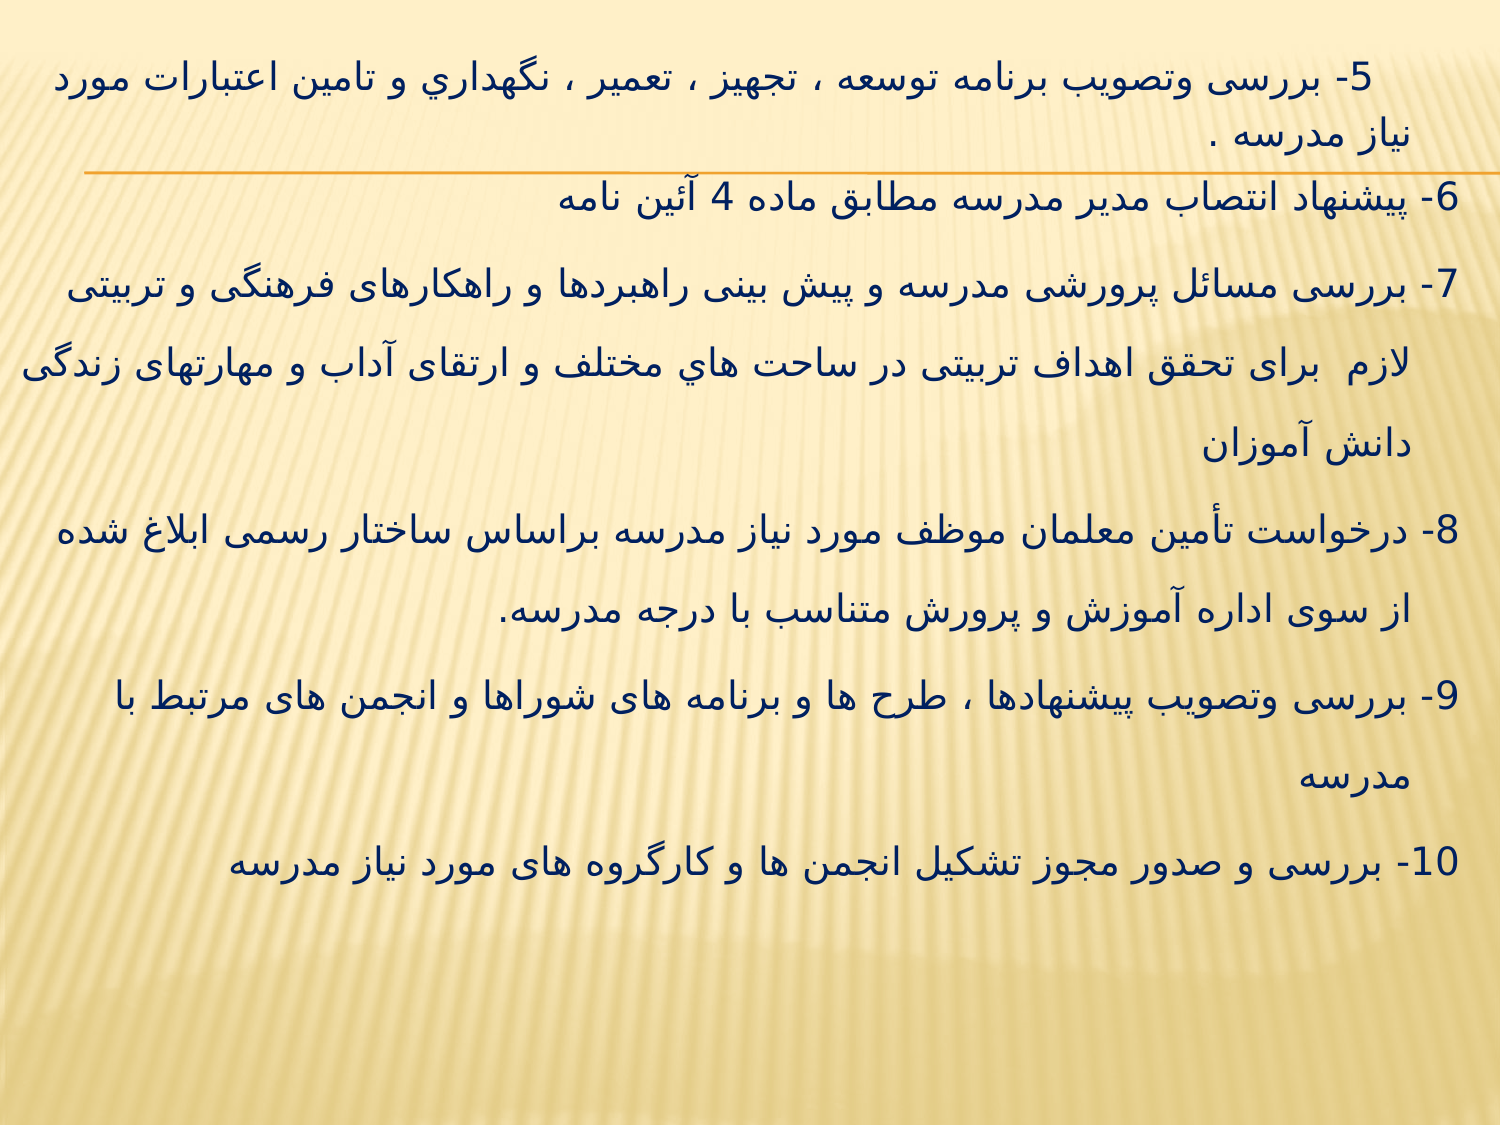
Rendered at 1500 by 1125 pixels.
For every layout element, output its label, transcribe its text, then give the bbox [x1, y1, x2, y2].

list 5- بررسی وتصویب برنامه توسعه ، تجهيز ، تعمير ، نگهداري و تامین اعتبارات مورد نیاز مدرسه . 6- پیشنهاد انتصاب مدیر مدرسه مطابق ماده 4 آئین نامه 7- بررسی مسائل پرورشی مدرسه و پیش بینی راهبردها و راهکارهای فرهنگی و تربیتی لازم برای تحقق اهداف تربیتی در ساحت هاي مختلف و ارتقای آداب و مهارتهای زندگی دانش آموزان 8- درخواست تأمین معلمان موظف مورد نیاز مدرسه براساس ساختار رسمی ابلاغ شده از سوی اداره آموزش و پرورش متناسب با درجه مدرسه. 9- بررسی وتصویب پیشنهادها ، طرح ها و برنامه های شوراها و انجمن های مرتبط با مدرسه 10- بررسی و صدور مجوز تشکیل انجمن ها و کارگروه های مورد نیاز مدرسه [0, 35, 1475, 1102]
text_box [35, 46, 1477, 287]
